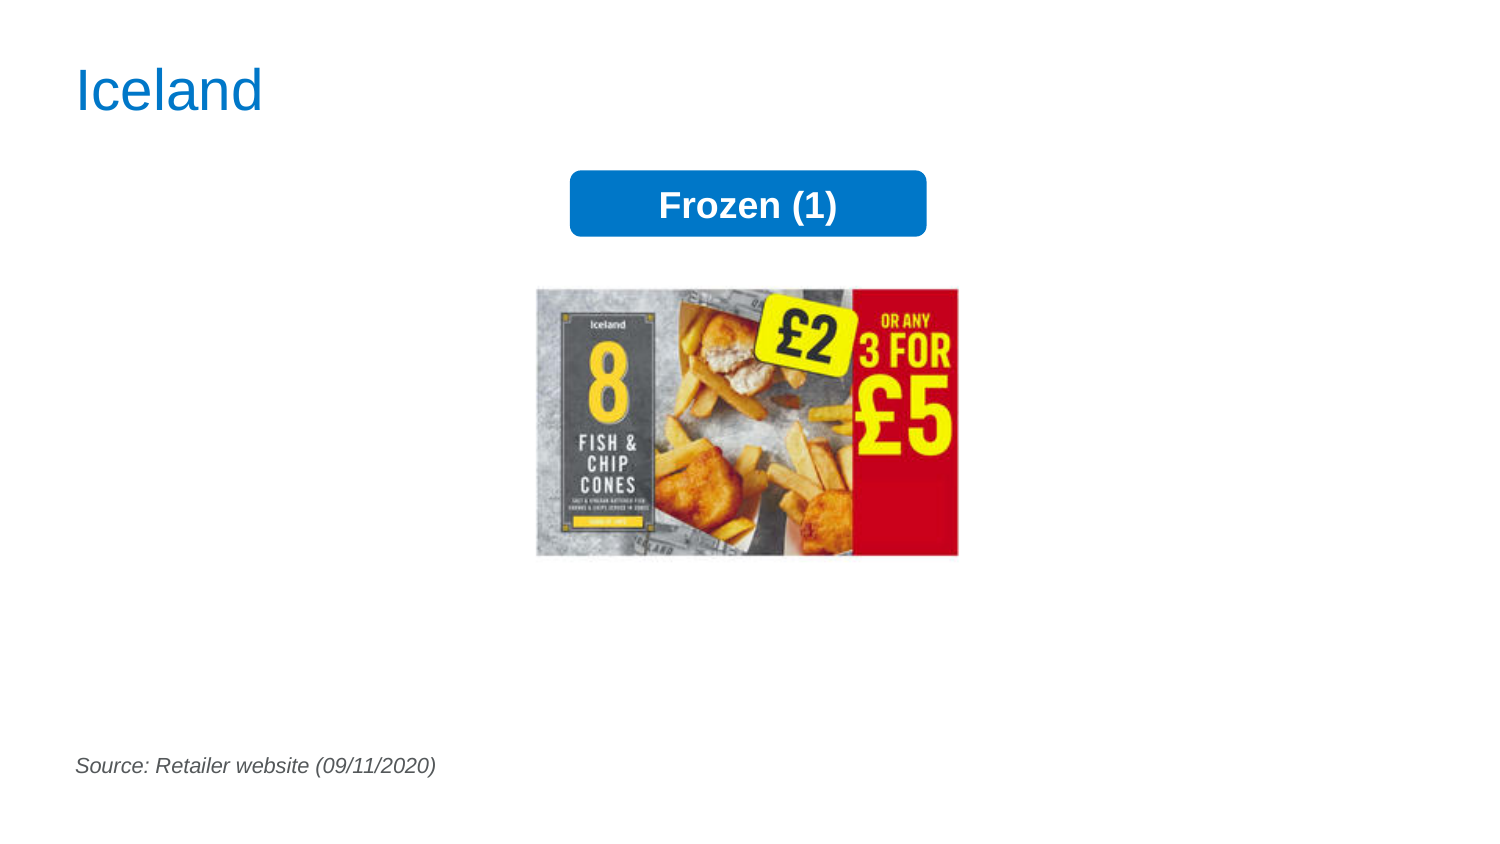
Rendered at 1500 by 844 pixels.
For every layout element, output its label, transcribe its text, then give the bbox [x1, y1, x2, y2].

title Iceland [60, 33, 1437, 141]
text_box Frozen (1) [569, 170, 927, 237]
text_box Source: Retailer website (09/11/2020) [60, 744, 1437, 786]
picture [526, 280, 970, 564]
